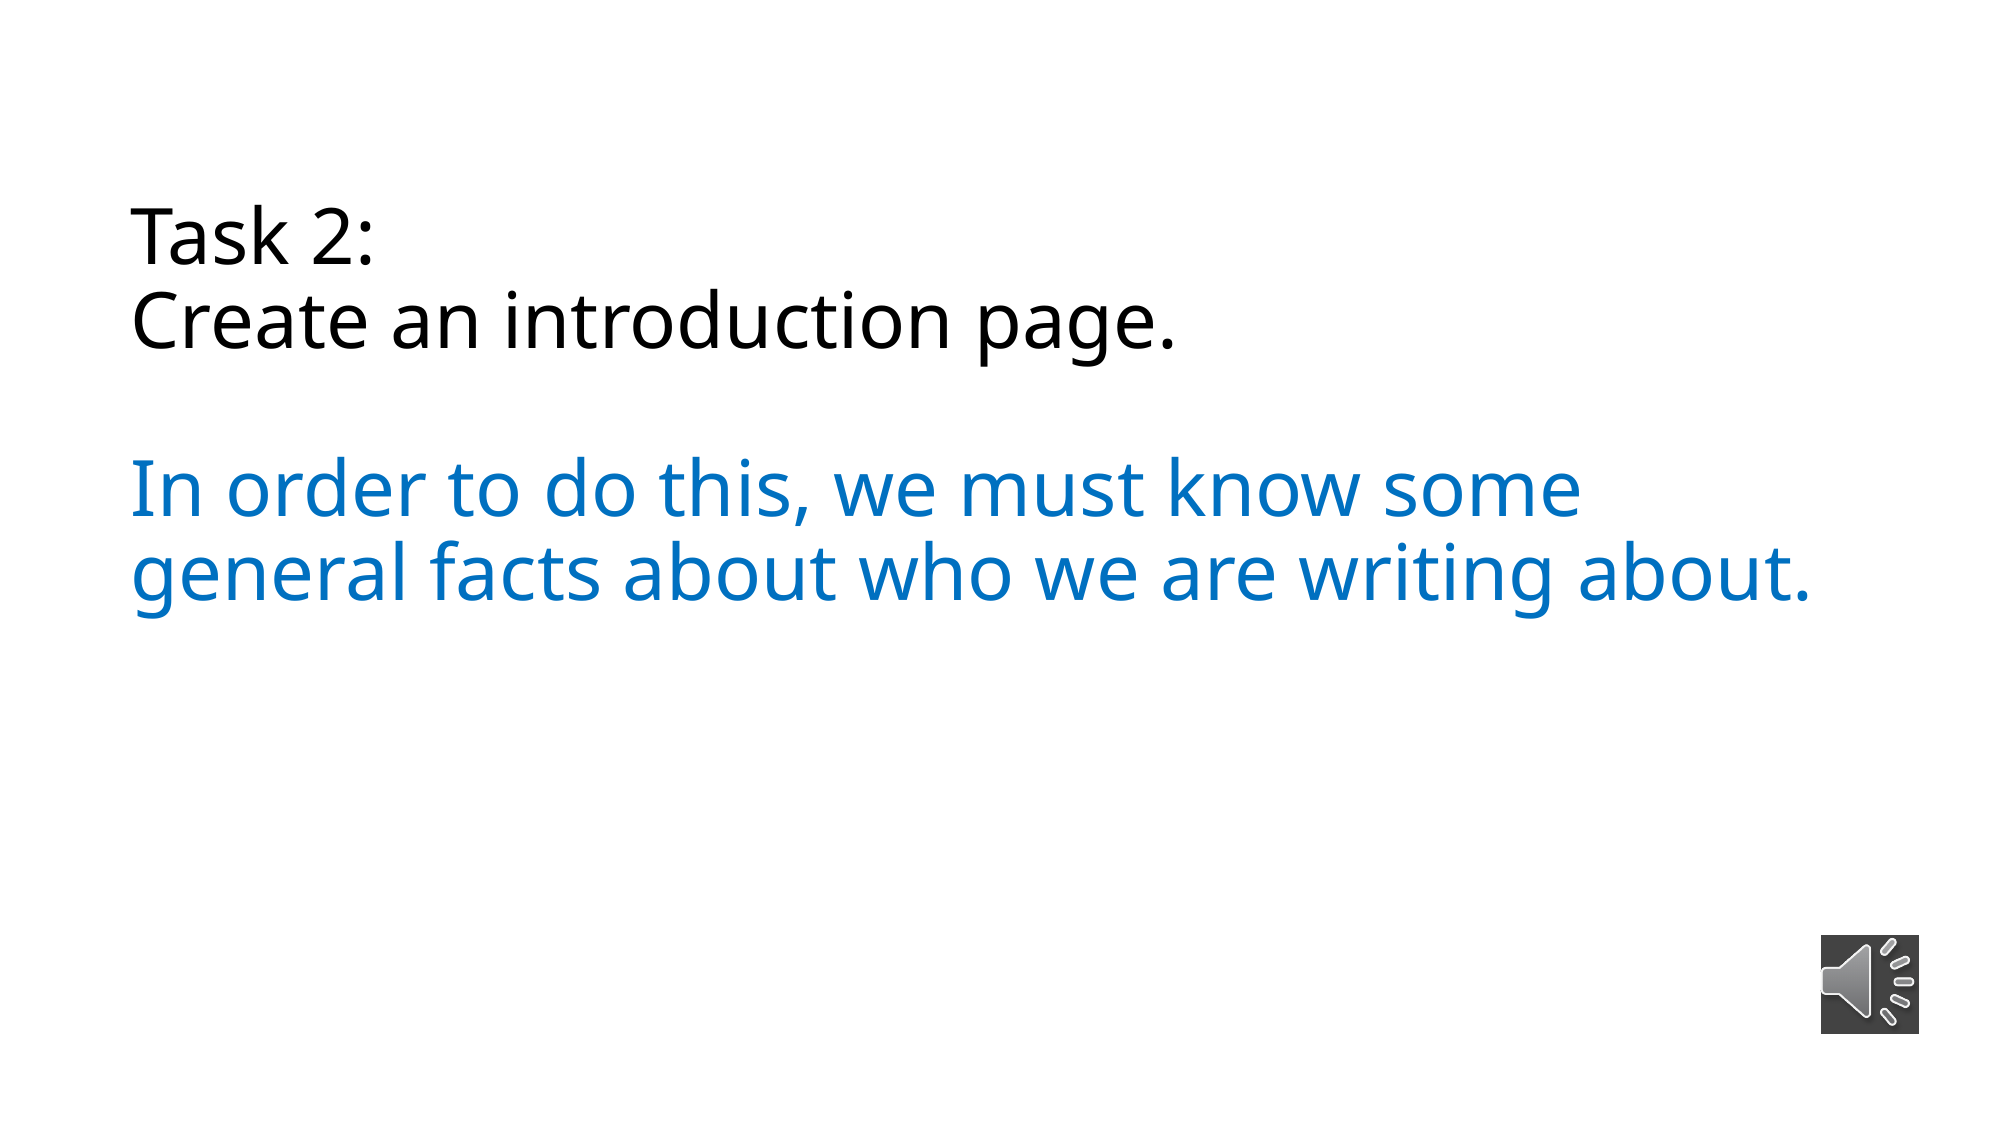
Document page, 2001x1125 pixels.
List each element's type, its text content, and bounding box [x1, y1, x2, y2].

picture [1819, 934, 1920, 1035]
title Task 2: Create an introduction page. In order to do this, we must know some general facts about who we are writing about. [115, 185, 1841, 723]
